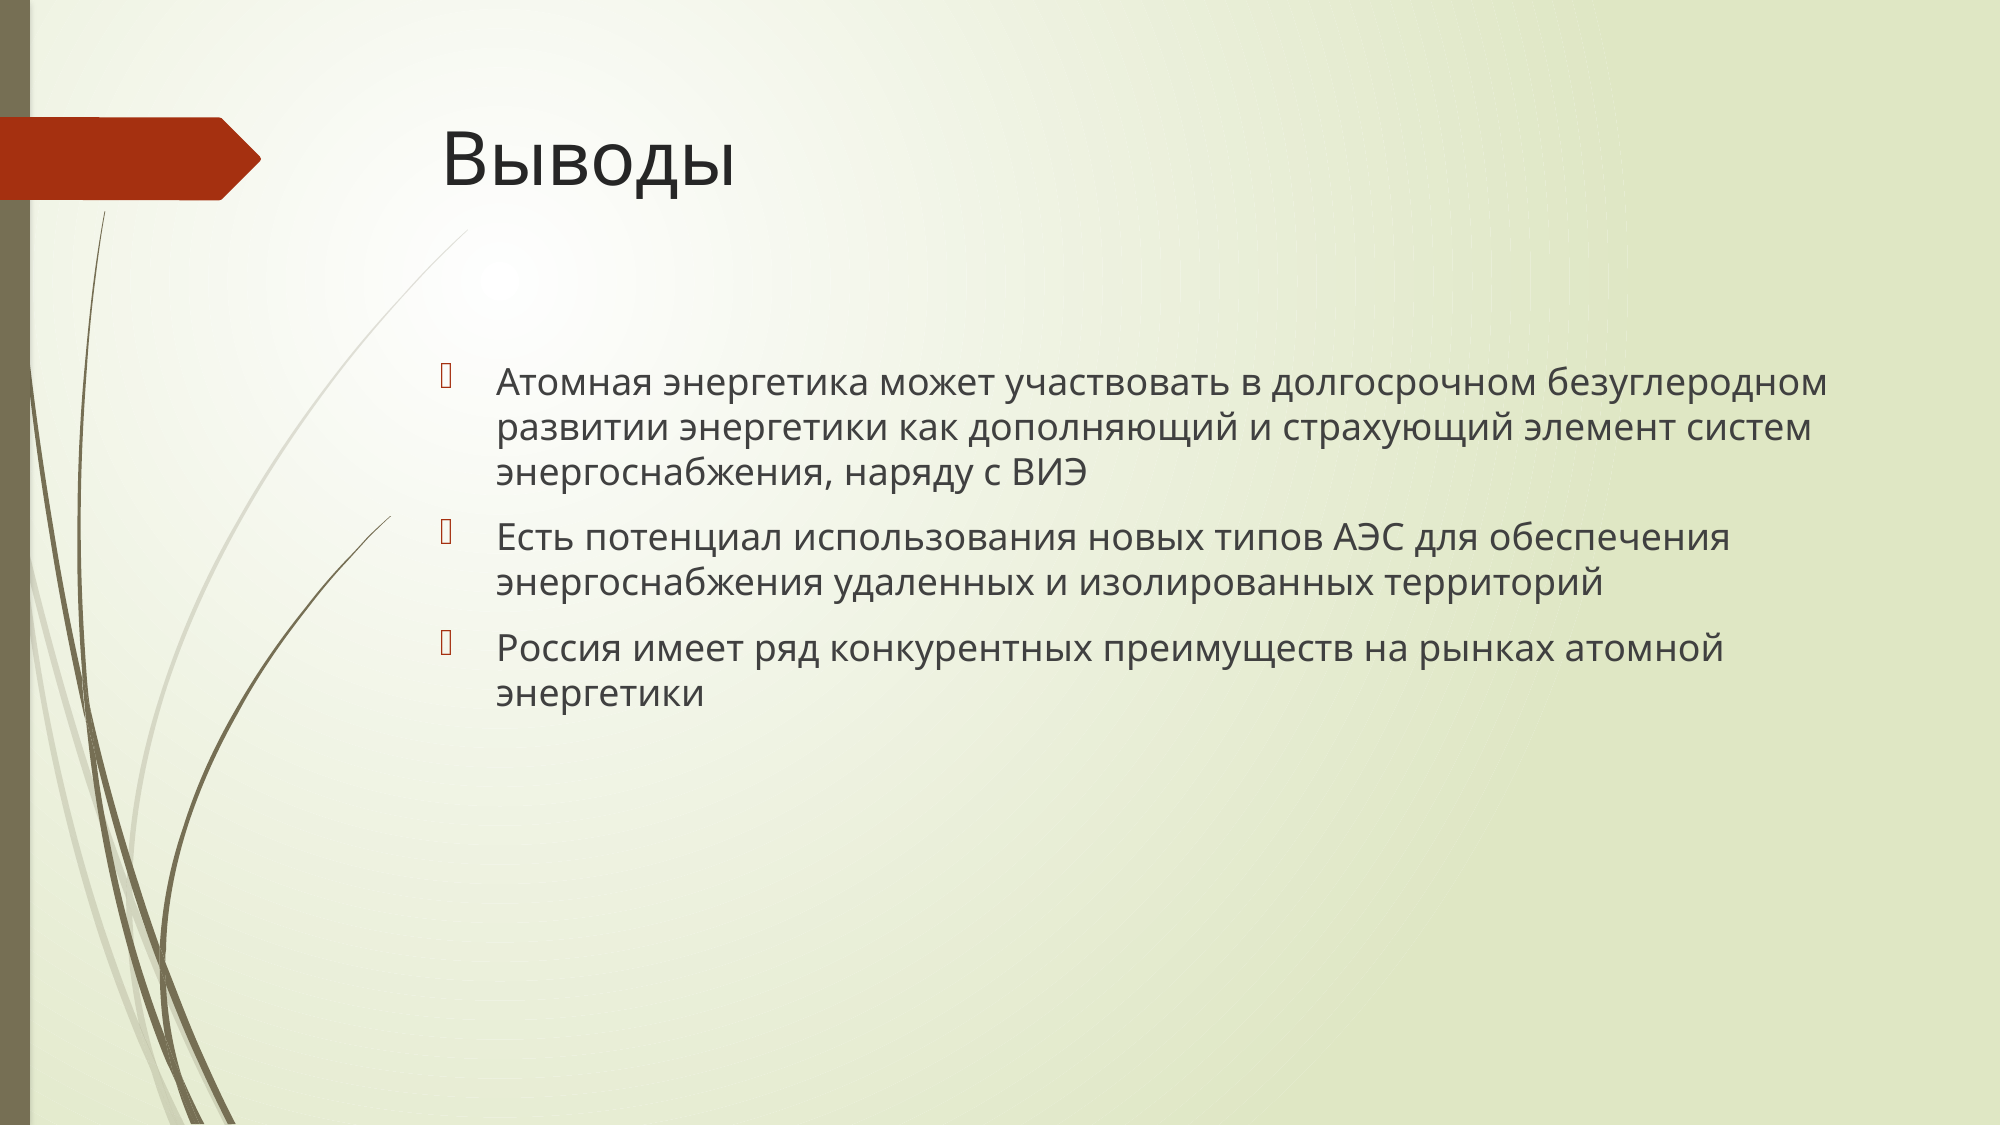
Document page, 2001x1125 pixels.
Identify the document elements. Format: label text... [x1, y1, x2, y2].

title Выводы [425, 102, 1888, 313]
list Атомная энергетика может участвовать в долгосрочном безуглеродном развитии энергетики как дополняющий и страхующий элемент систем энергоснабжения, наряду с ВИЭ Есть потенциал использования новых типов АЭС для обеспечения энергоснабжения удаленных и изолированных территорий Россия имеет ряд конкурентных преимуществ на рынках атомной энергетики [424, 350, 1888, 970]
